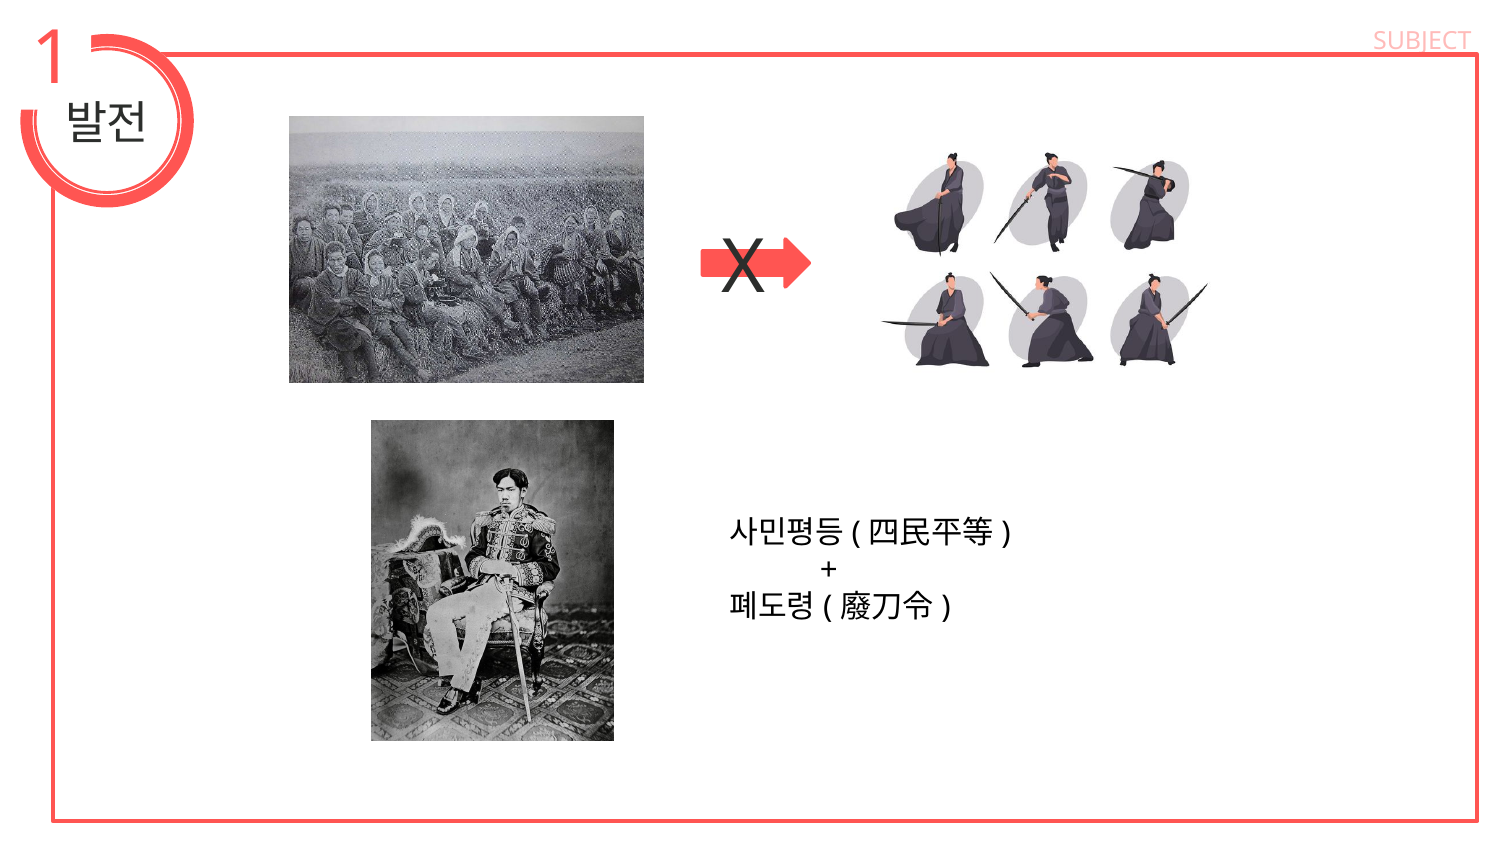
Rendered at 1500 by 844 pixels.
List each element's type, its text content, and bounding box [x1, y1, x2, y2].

picture [866, 143, 1225, 383]
text_box SUBJECT [1358, 17, 1487, 62]
text_box 1 [16, 1, 90, 107]
text_box [700, 249, 706, 277]
text_box X [706, 209, 781, 315]
picture [371, 420, 615, 741]
text_box [781, 237, 812, 289]
text_box 발전 [50, 86, 164, 157]
picture [289, 116, 644, 383]
text_box 사민평등(四民平等) + 폐도령(廢刀令) [714, 504, 1057, 632]
